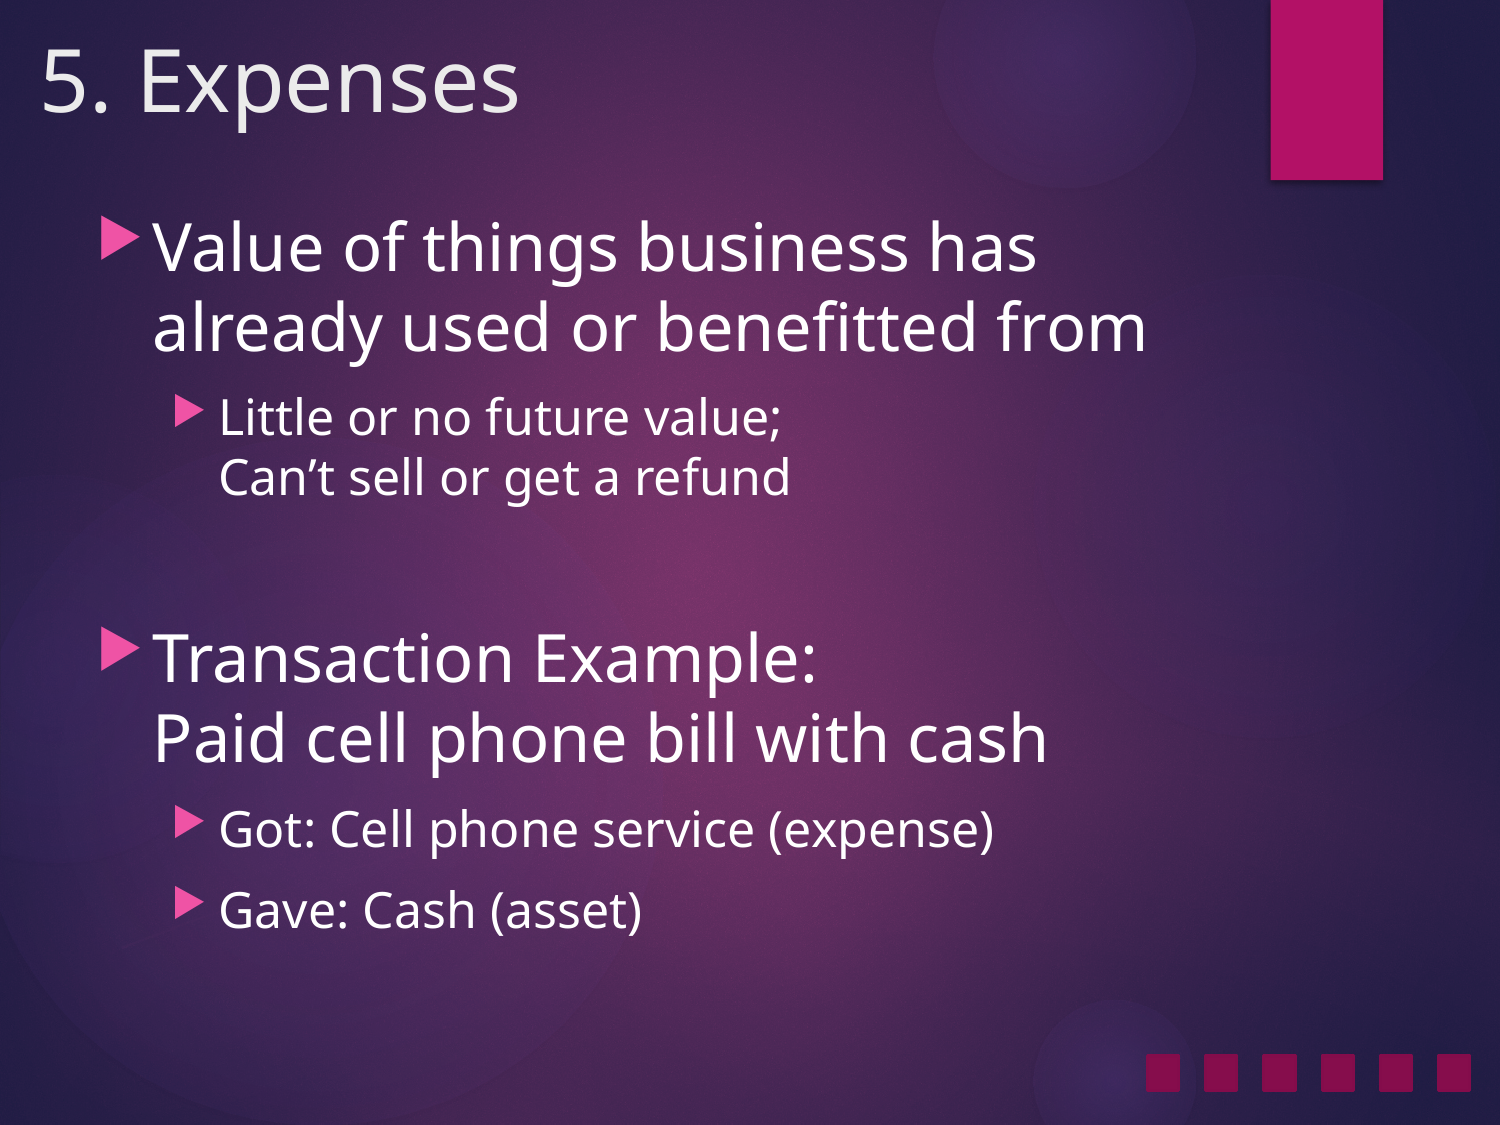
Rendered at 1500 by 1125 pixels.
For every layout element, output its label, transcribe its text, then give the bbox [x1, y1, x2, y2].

title 5. Expenses [24, 17, 1183, 144]
list Value of things business has already used or benefitted from Little or no future value; Can’t sell or get a refund Transaction Example: Paid cell phone bill with cash Got: Cell phone service (expense) Gave: Cash (asset) [81, 197, 1474, 1108]
